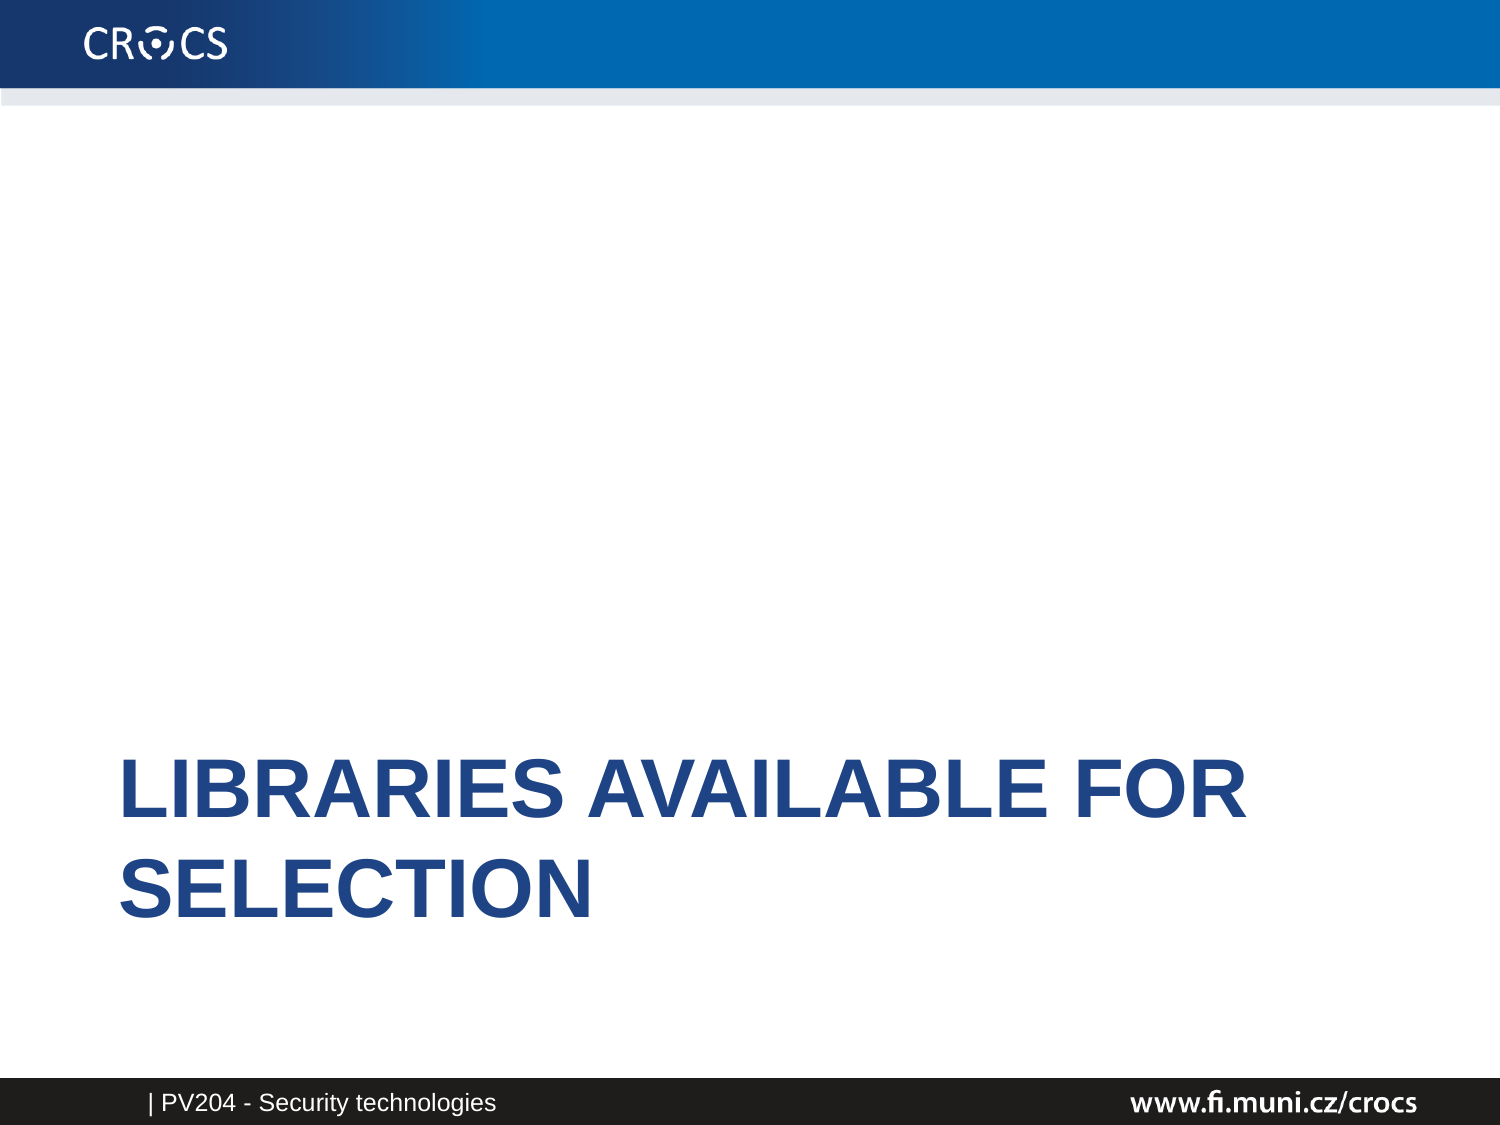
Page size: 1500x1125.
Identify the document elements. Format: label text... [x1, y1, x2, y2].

picture [0, 0, 1500, 1125]
title Libraries available for selection [118, 722, 1394, 947]
footer | PV204 - Security technologies [147, 1078, 623, 1125]
